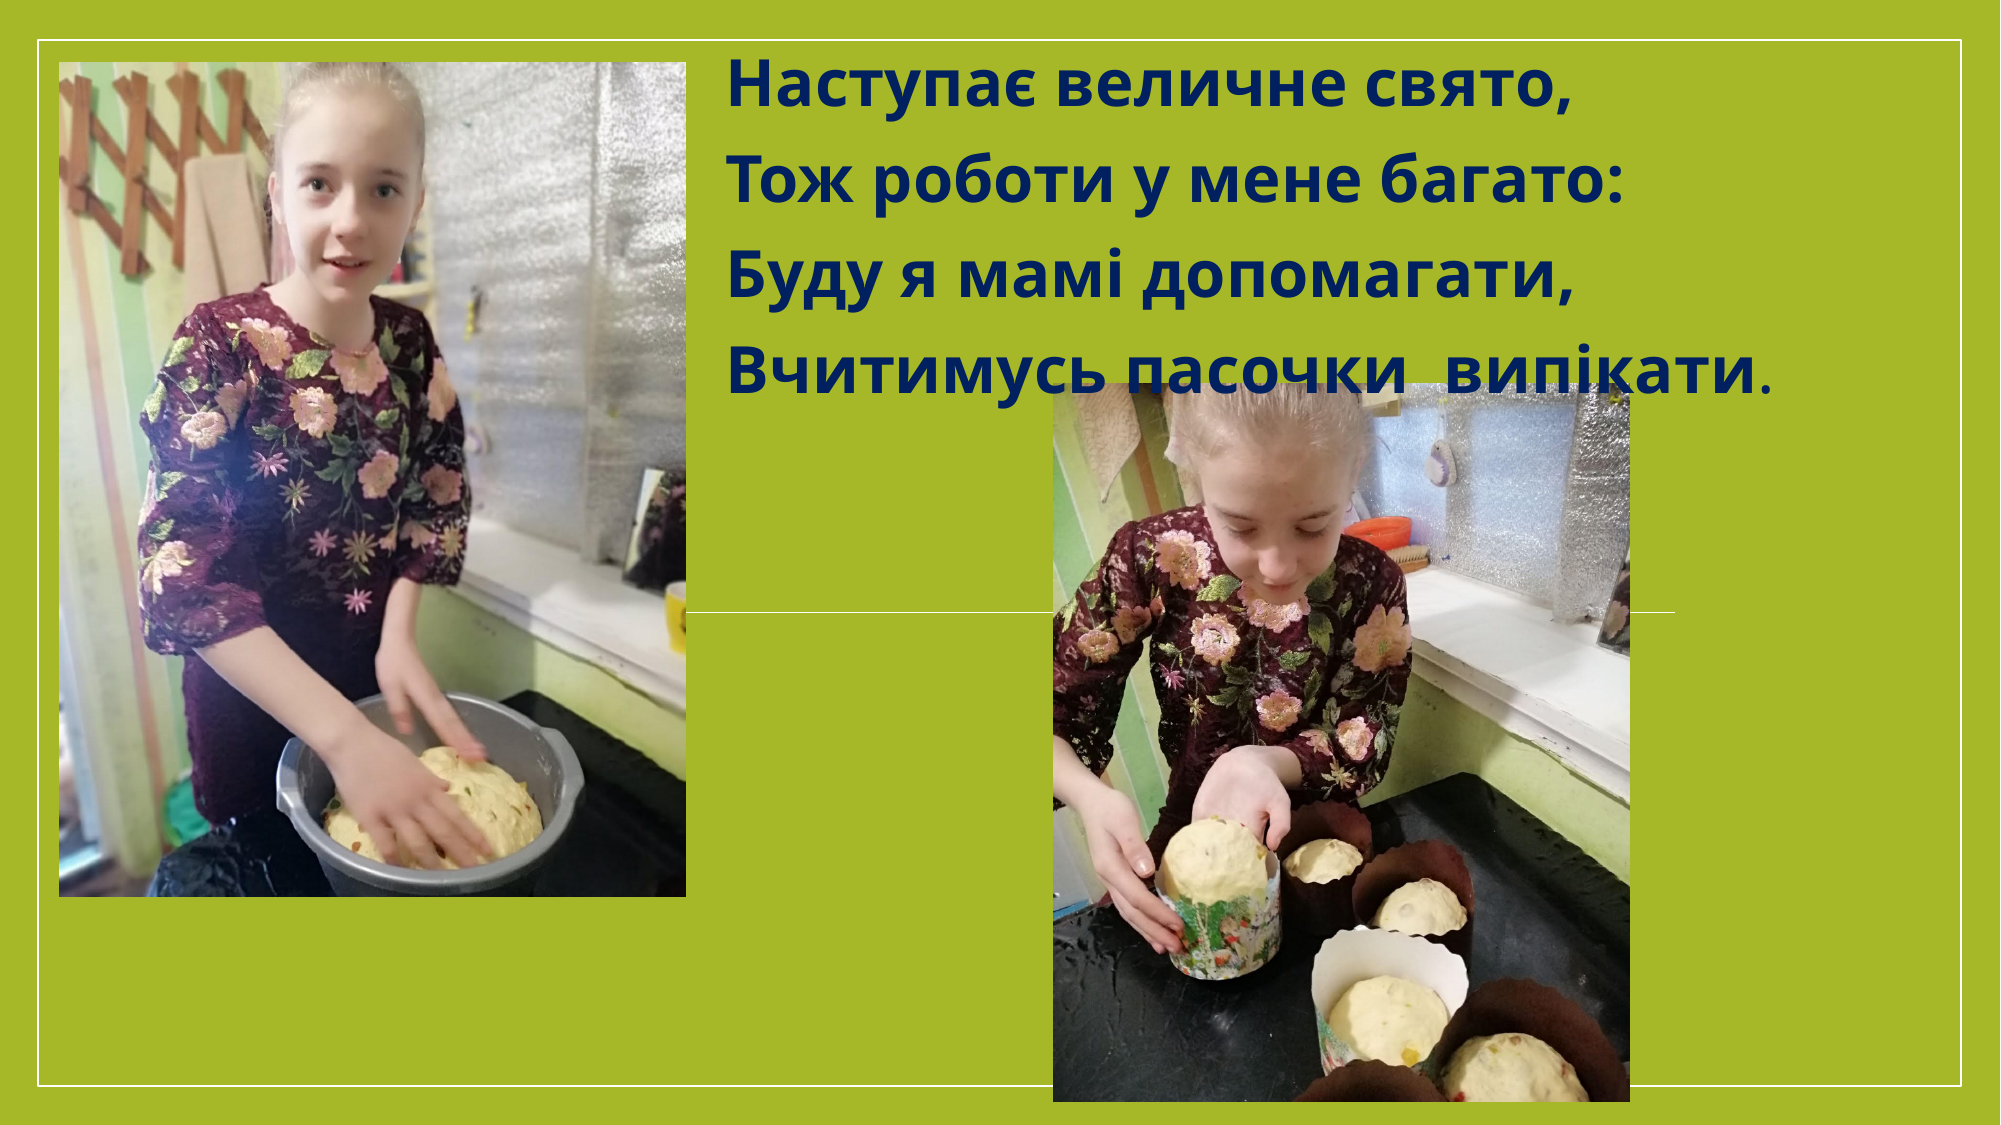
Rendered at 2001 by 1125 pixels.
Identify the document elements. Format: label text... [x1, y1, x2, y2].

picture [1053, 383, 1630, 1102]
subtitle Наступає величне свято, Тож роботи у мене багато: Буду я мамі допомагати, Вчитимусь пасочки випікати. [710, 42, 1792, 428]
picture [59, 62, 686, 898]
